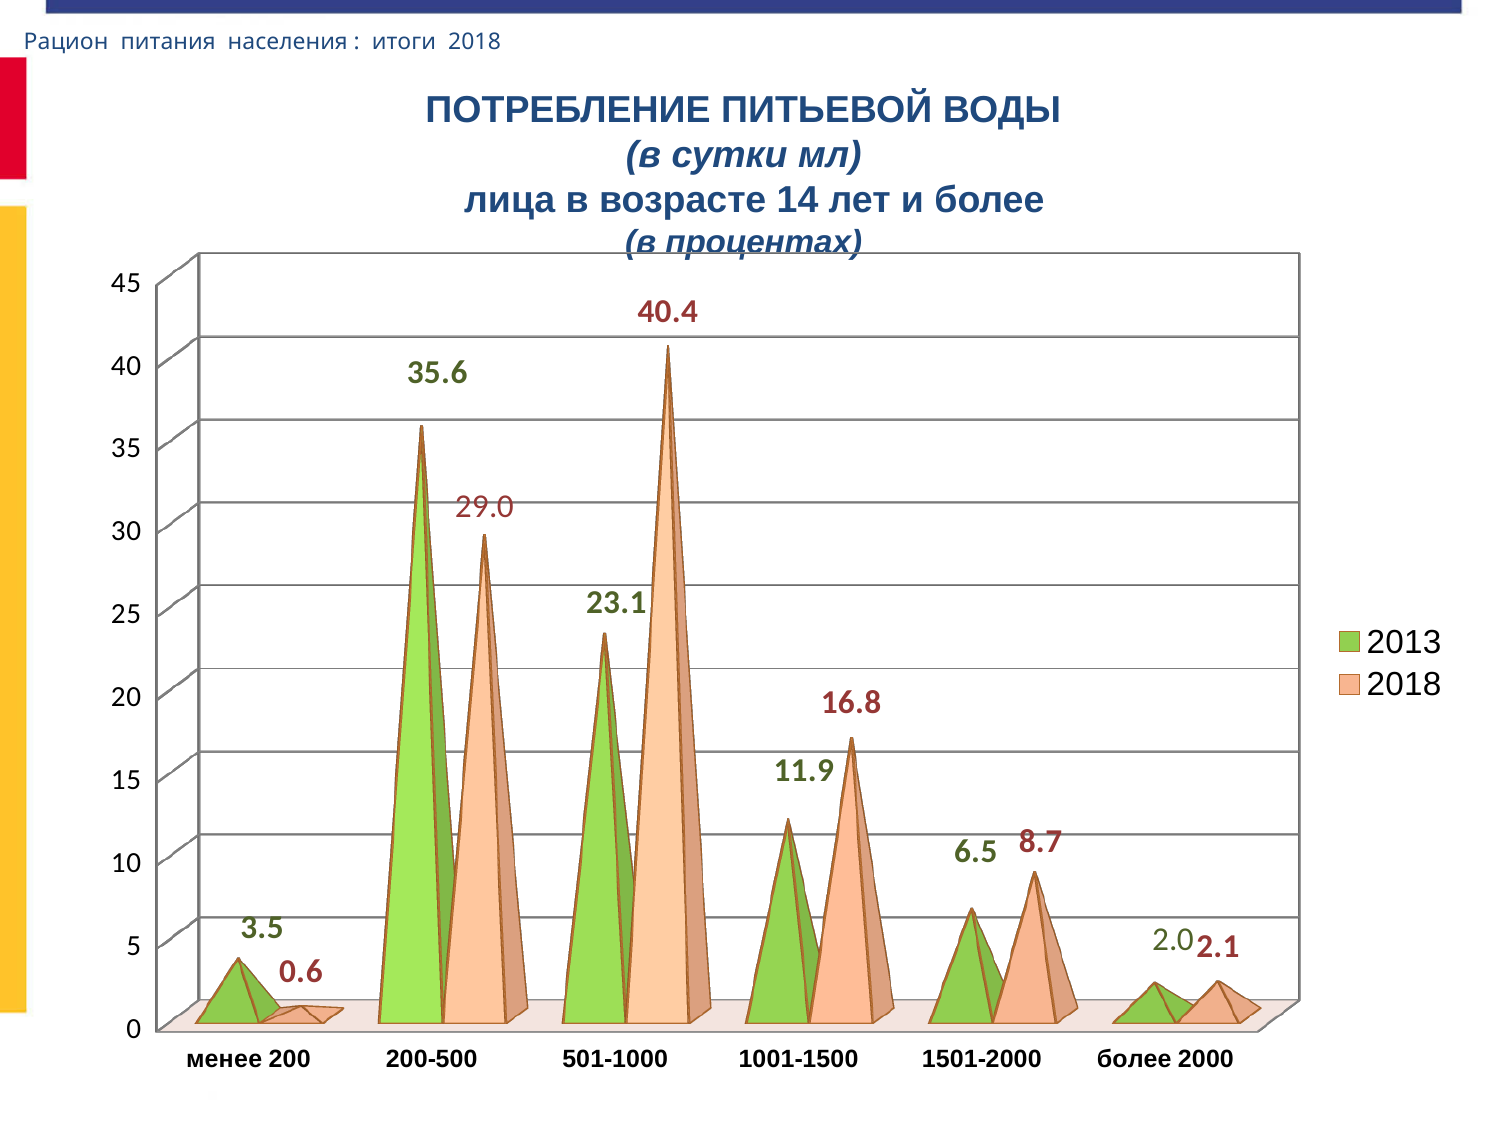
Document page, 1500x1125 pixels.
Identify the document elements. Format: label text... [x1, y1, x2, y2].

picture [0, 0, 1500, 1125]
text_box ПОТРЕБЛЕНИЕ ПИТЬЕВОЙ ВОДЫ (в сутки мл) лица в возрасте 14 лет и более (в процентах) [410, 78, 1077, 230]
chart [82, 231, 1466, 1095]
text_box Рацион питания населения : итоги 2018 [9, 19, 517, 62]
